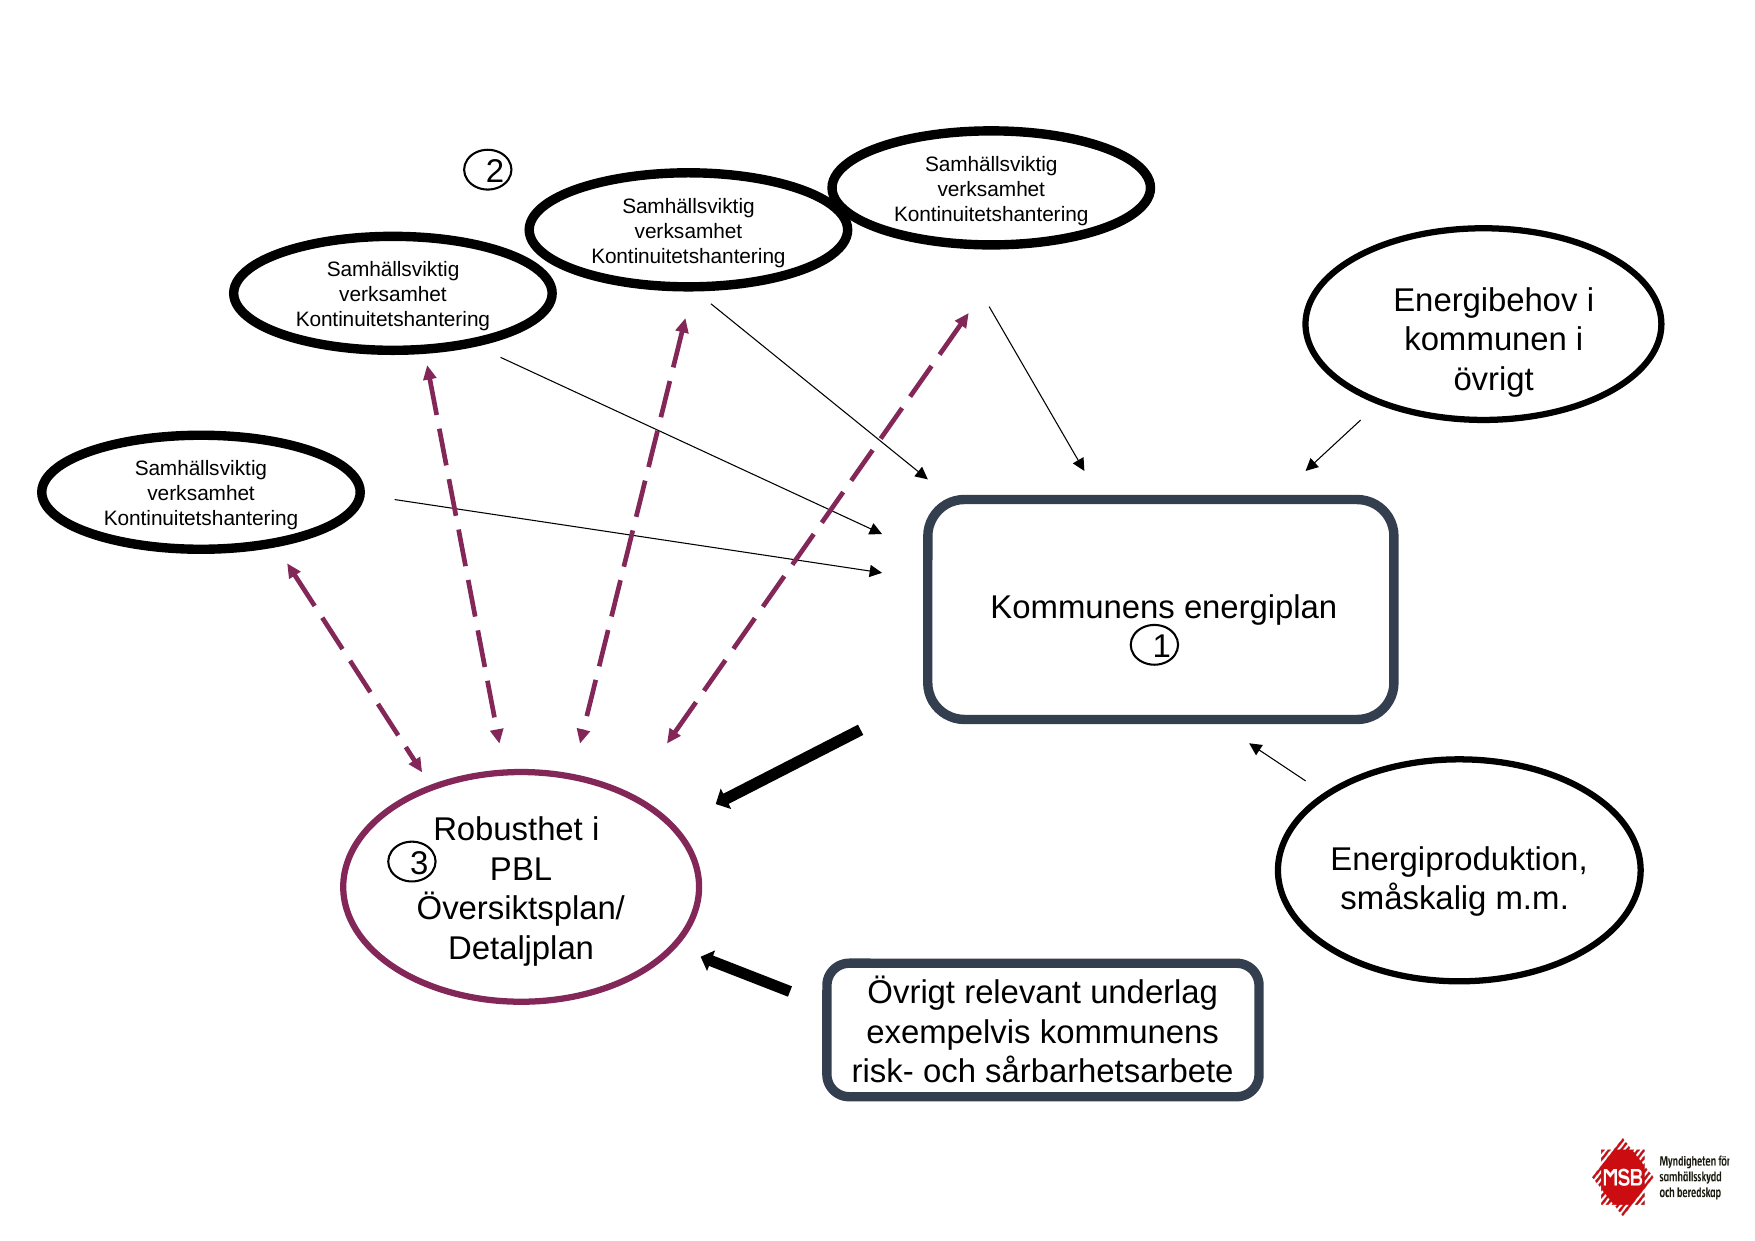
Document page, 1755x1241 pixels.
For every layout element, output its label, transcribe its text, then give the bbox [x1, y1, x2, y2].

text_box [1249, 743, 1306, 781]
text_box Energiproduktion, småskalig m.m. [1307, 830, 1612, 924]
text_box Energibehov i kommunen i övrigt [1378, 271, 1610, 405]
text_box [287, 563, 422, 773]
text_box Samhällsviktig verksamhet Kontinuitetshantering [40, 434, 362, 551]
picture [1592, 1138, 1730, 1216]
text_box 2 [463, 148, 513, 191]
text_box [714, 744, 848, 811]
text_box [1304, 227, 1663, 403]
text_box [989, 306, 1085, 471]
text_box [1384, 405, 1583, 421]
text_box 1 [1129, 623, 1180, 666]
text_box Kommunens energiplan [975, 577, 1353, 633]
text_box Samhällsviktig verksamhet Kontinuitetshantering [528, 171, 849, 288]
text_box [1305, 419, 1361, 471]
text_box Robusthet i PBL Översiktsplan/Detaljplan [342, 770, 701, 1003]
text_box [711, 303, 928, 313]
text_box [500, 357, 580, 499]
text_box Samhällsviktig verksamhet Kontinuitetshantering [830, 129, 1152, 246]
text_box Samhällsviktig verksamhet Kontinuitetshantering [232, 235, 554, 352]
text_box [667, 313, 969, 744]
text_box Övrigt relevant underlag exempelvis kommunens risk- och sårbarhetsarbete [825, 962, 1261, 1098]
text_box 3 [387, 840, 437, 883]
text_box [500, 499, 580, 573]
text_box [699, 948, 794, 999]
text_box [969, 498, 1395, 721]
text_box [427, 365, 500, 744]
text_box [394, 499, 427, 573]
text_box [1276, 758, 1642, 983]
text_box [580, 318, 667, 744]
